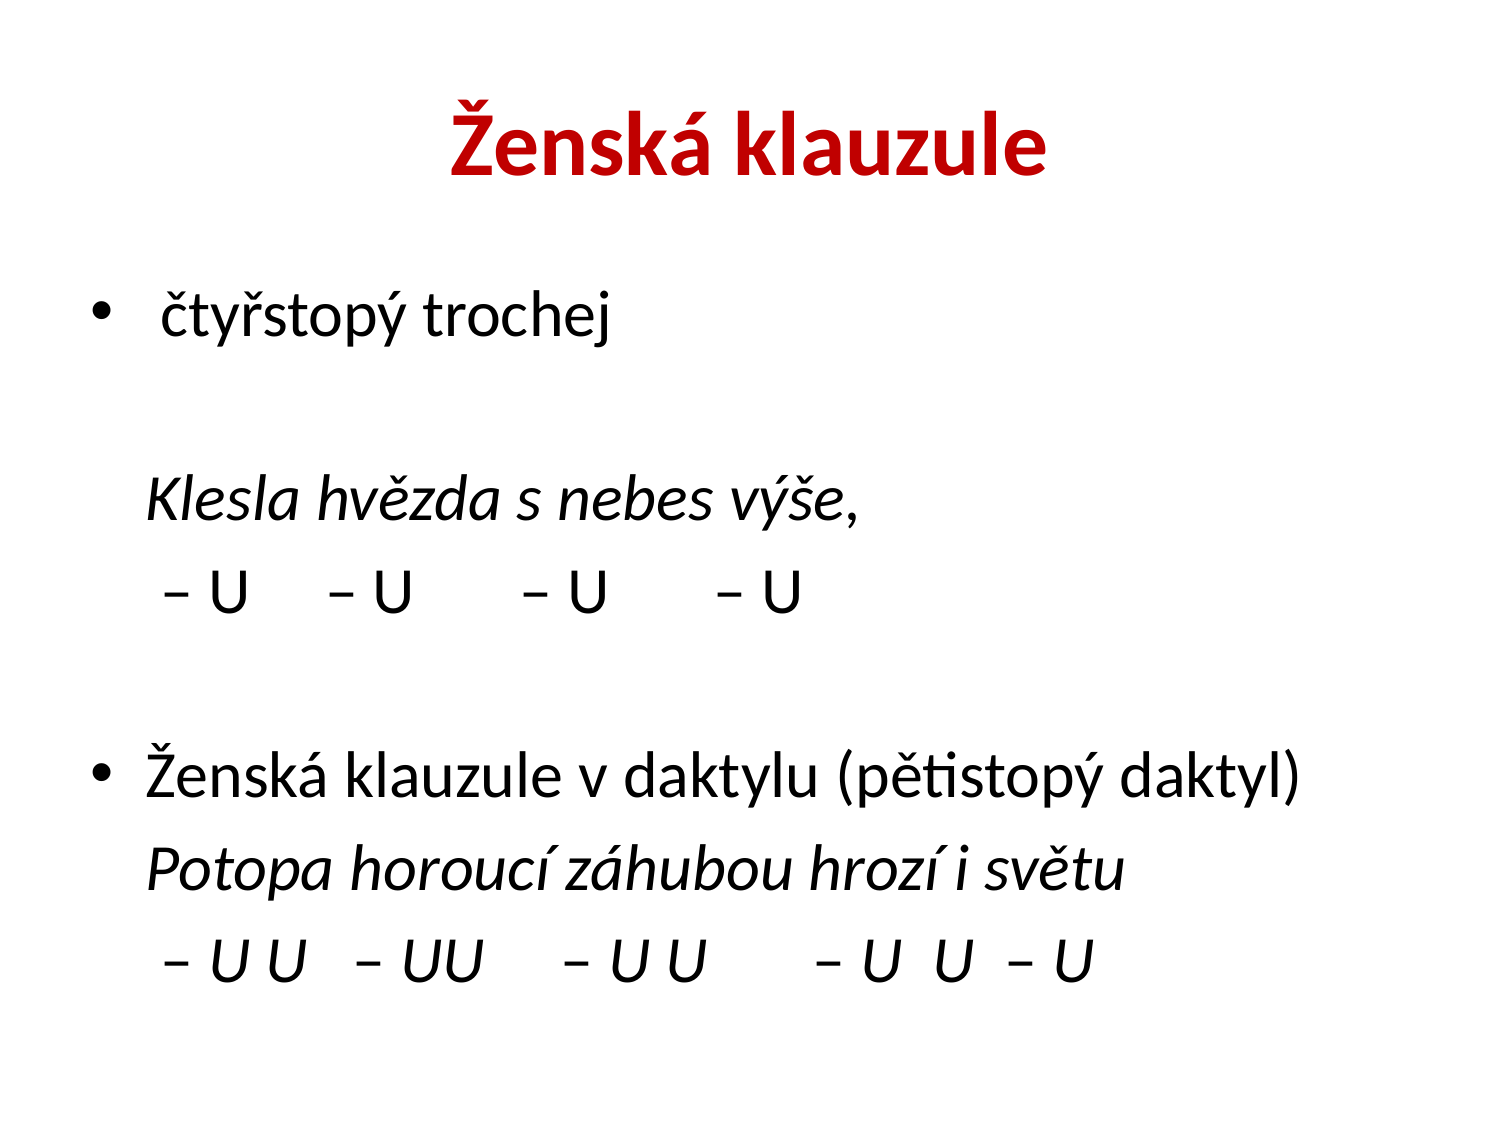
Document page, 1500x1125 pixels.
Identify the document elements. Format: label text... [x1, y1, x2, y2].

title Ženská klauzule [75, 45, 1425, 233]
list čtyřstopý trochej Klesla hvězda s nebes výše, – U – U – U – U Ženská klauzule v daktylu (pětistopý daktyl) Potopa horoucí záhubou hrozí i světu – U U – UU – U U – U U – U [75, 262, 1425, 1005]
